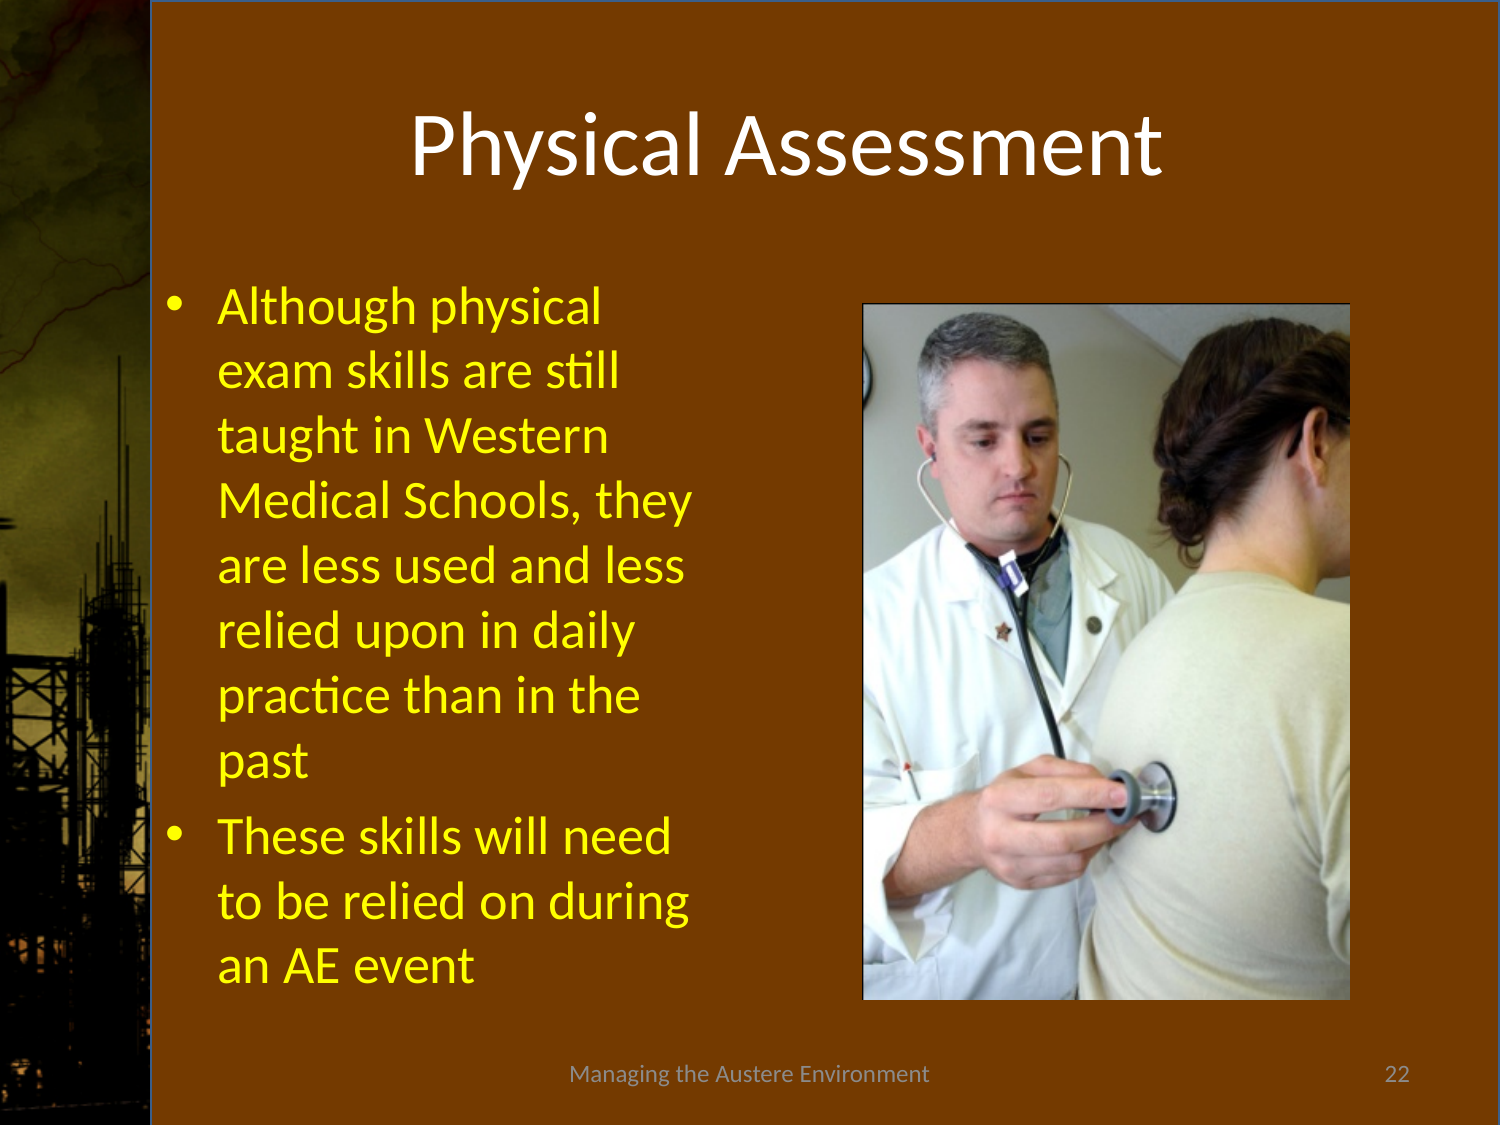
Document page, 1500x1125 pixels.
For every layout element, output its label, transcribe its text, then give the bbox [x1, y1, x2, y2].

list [862, 303, 1351, 1000]
footer Managing the Austere Environment [512, 1042, 988, 1103]
slide_number 22 [1074, 1042, 1425, 1103]
list Although physical exam skills are still taught in Western Medical Schools, they are less used and less relied upon in daily practice than in the past These skills will need to be relied on during an AE event [150, 262, 738, 1005]
picture [0, 0, 150, 1125]
title Physical Assessment [150, 45, 1425, 233]
